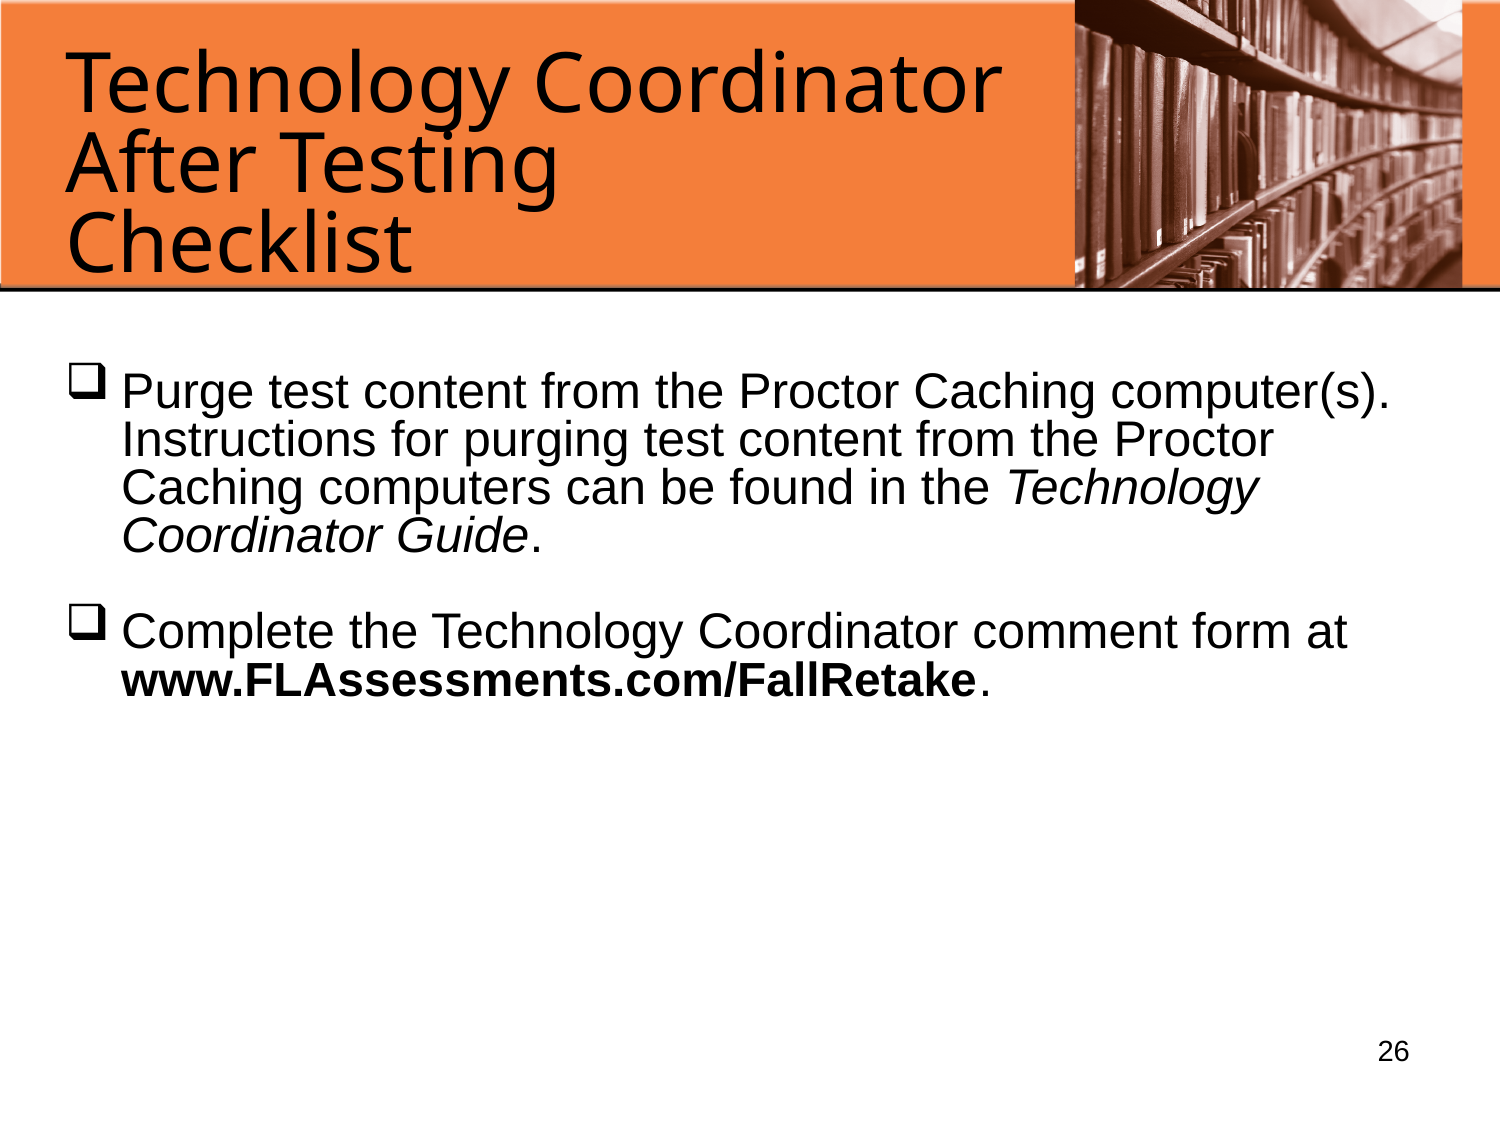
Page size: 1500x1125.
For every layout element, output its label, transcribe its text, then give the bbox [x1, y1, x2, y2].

list Purge test content from the Proctor Caching computer(s). Instructions for purging test content from the Proctor Caching computers can be found in the Technology Coordinator Guide. Complete the Technology Coordinator comment form at www.FLAssessments.com/FallRetake. [49, 362, 1463, 1081]
picture [1463, 4, 1500, 284]
picture [2, 4, 1074, 284]
title Technology Coordinator After Testing Checklist [49, 74, 1401, 263]
slide_number 26 [1074, 1024, 1426, 1103]
